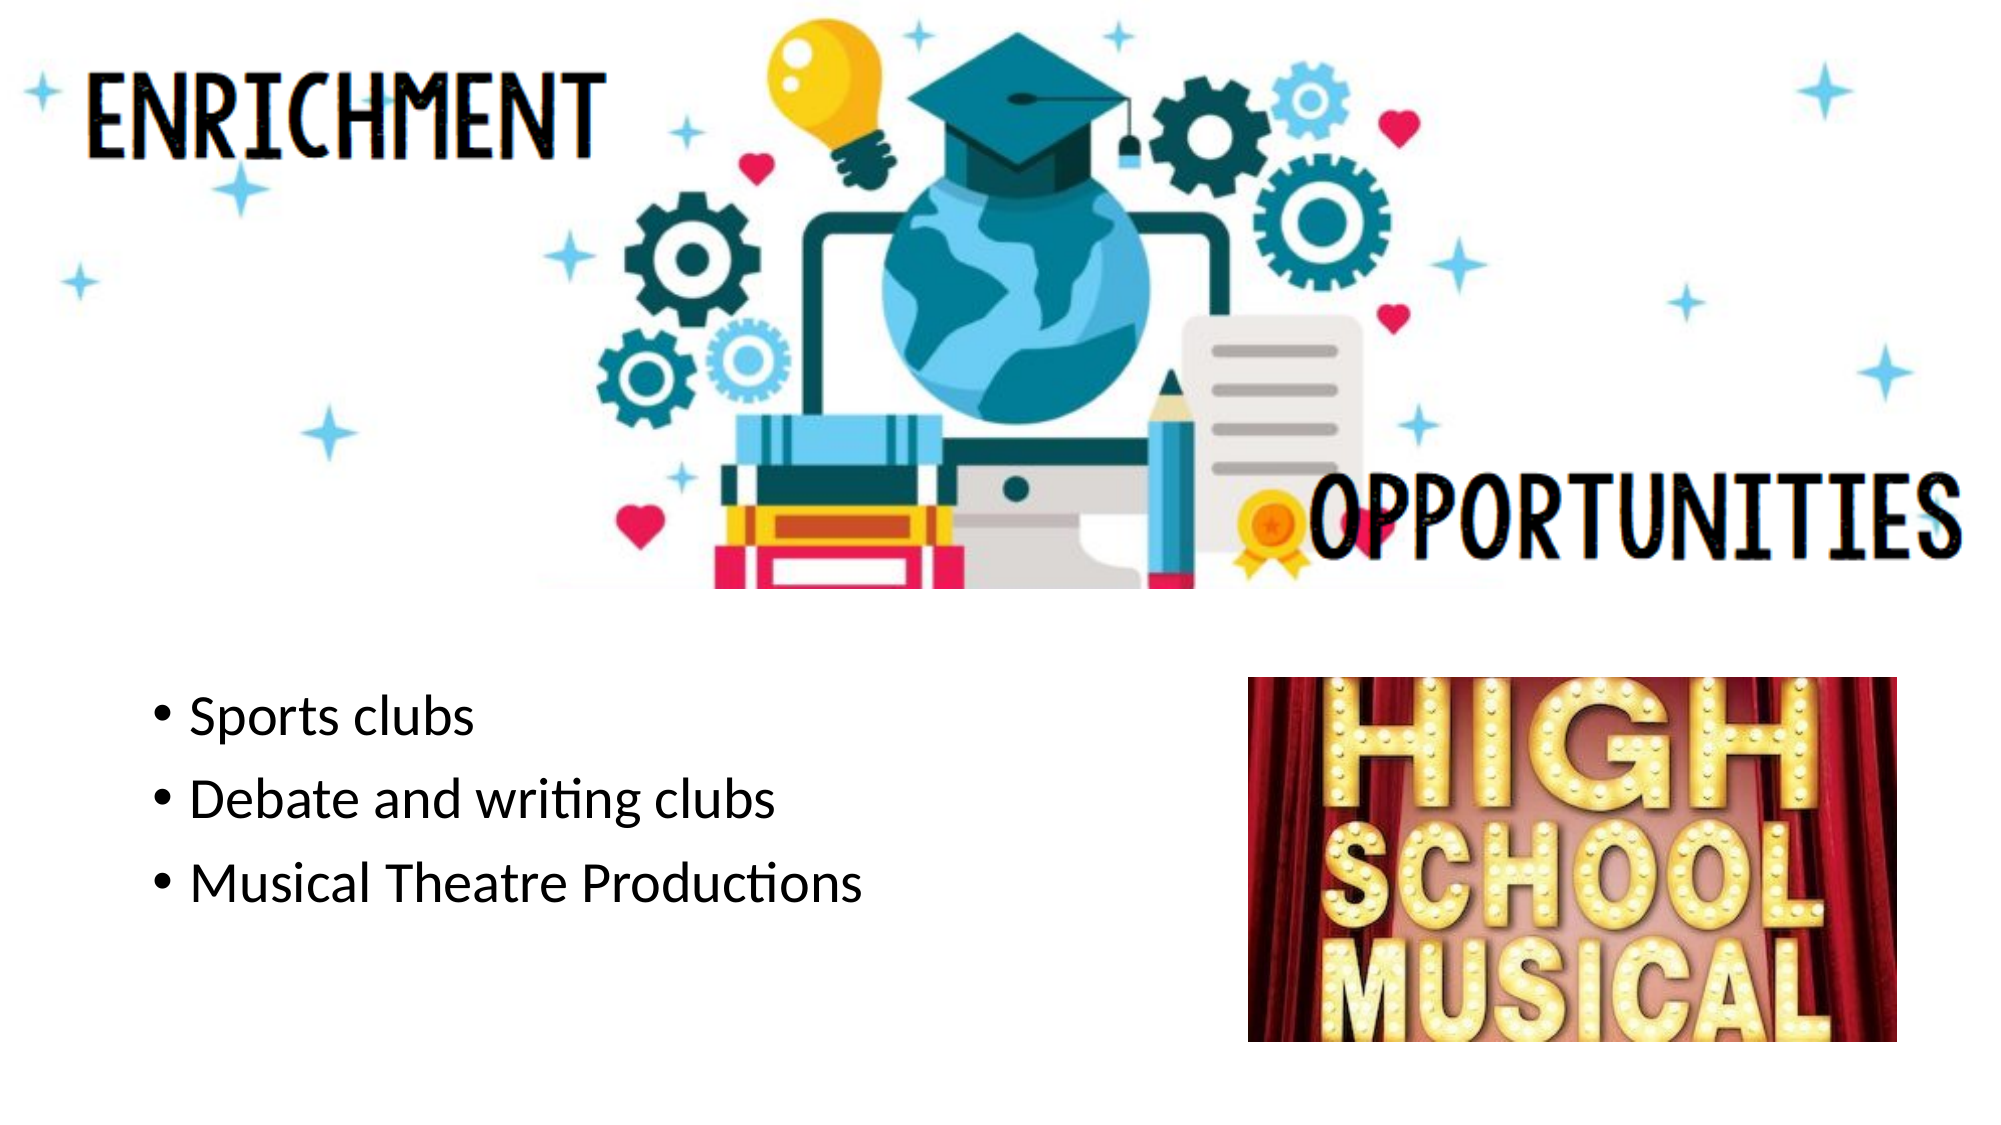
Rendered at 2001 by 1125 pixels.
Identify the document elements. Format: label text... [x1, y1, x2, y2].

list Sports clubs Debate and writing clubs Musical Theatre Productions [137, 677, 1248, 1014]
picture [1248, 677, 1897, 1042]
picture [0, 0, 2000, 590]
